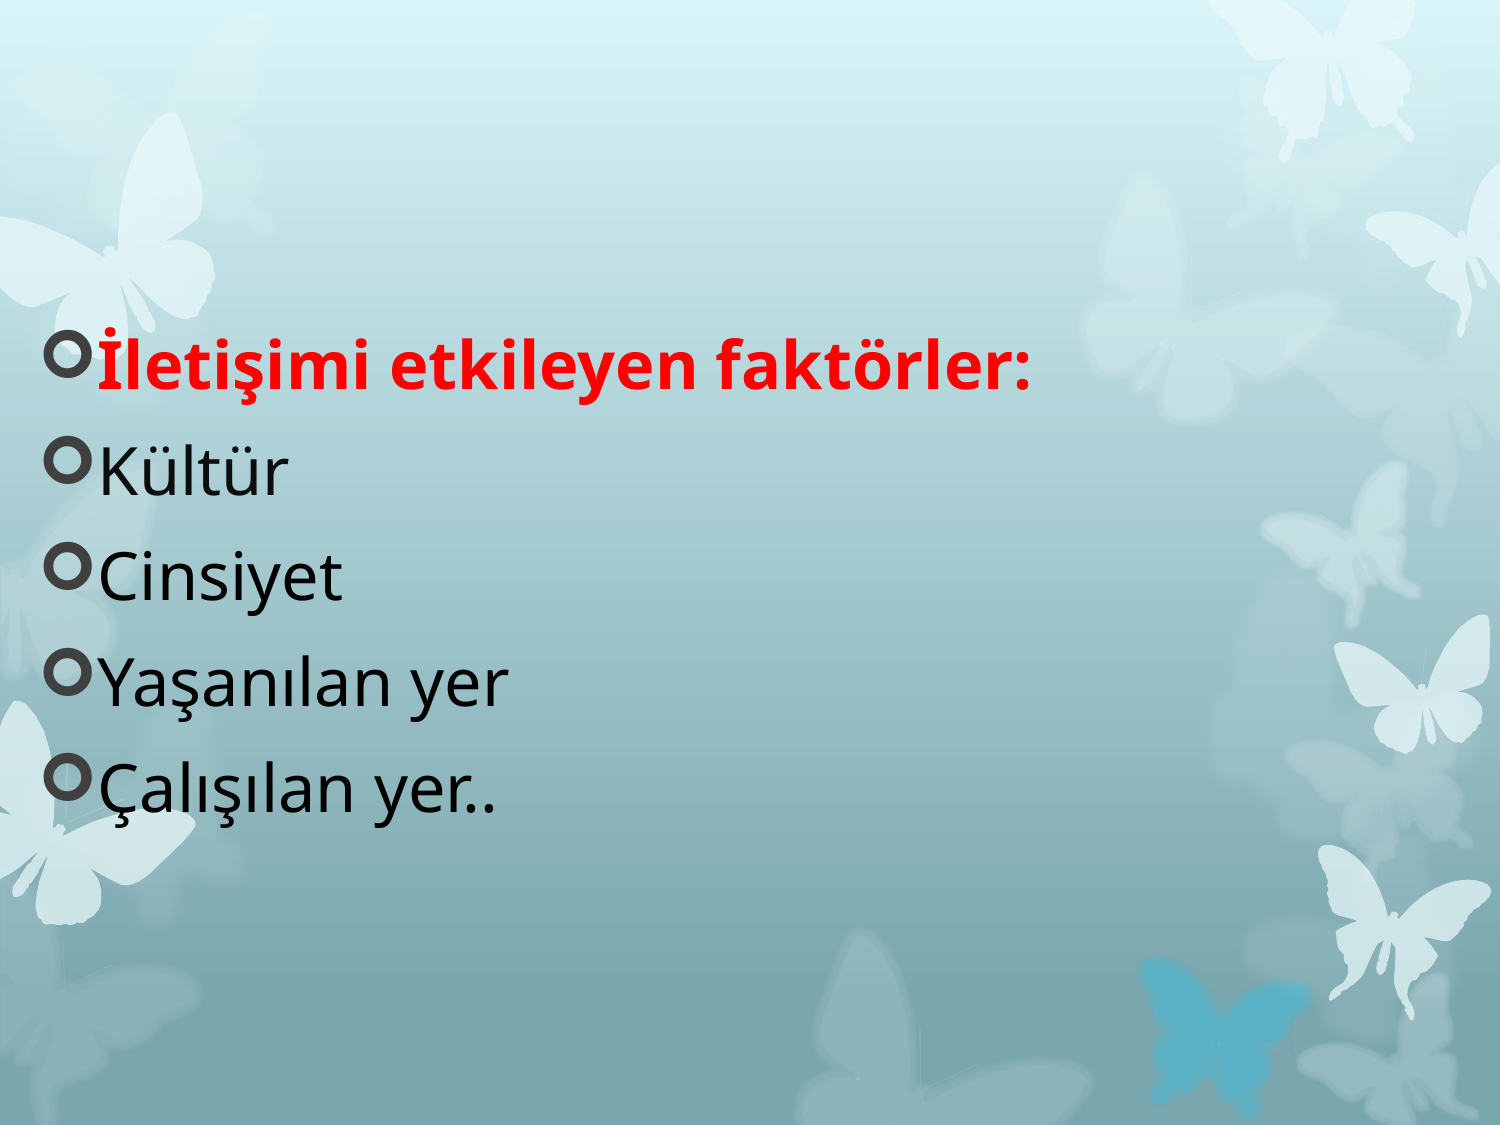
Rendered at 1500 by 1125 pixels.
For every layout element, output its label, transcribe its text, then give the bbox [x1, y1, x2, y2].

list İletişimi etkileyen faktörler: Kültür Cinsiyet Yaşanılan yer Çalışılan yer.. [23, 23, 1465, 1125]
